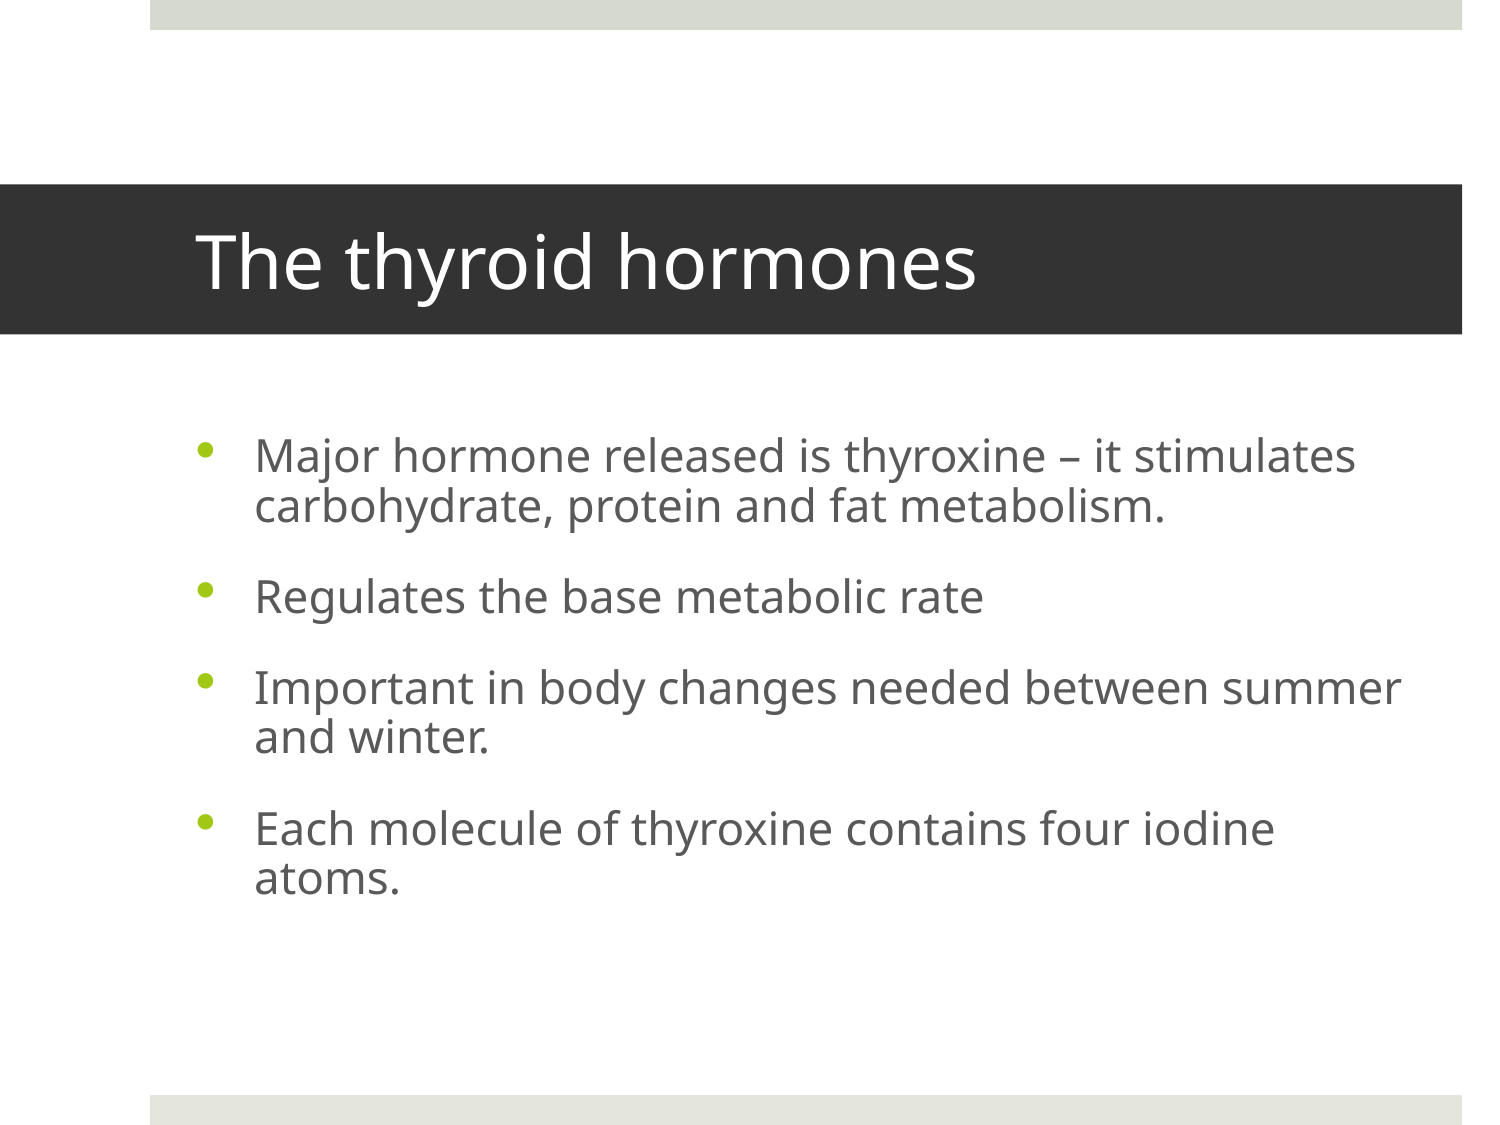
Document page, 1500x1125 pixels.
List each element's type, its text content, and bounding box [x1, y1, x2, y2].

list Major hormone released is thyroxine – it stimulates carbohydrate, protein and fat metabolism. Regulates the base metabolic rate Important in body changes needed between summer and winter. Each molecule of thyroxine contains four iodine atoms. [182, 425, 1432, 1028]
title The thyroid hormones [0, 184, 1463, 335]
